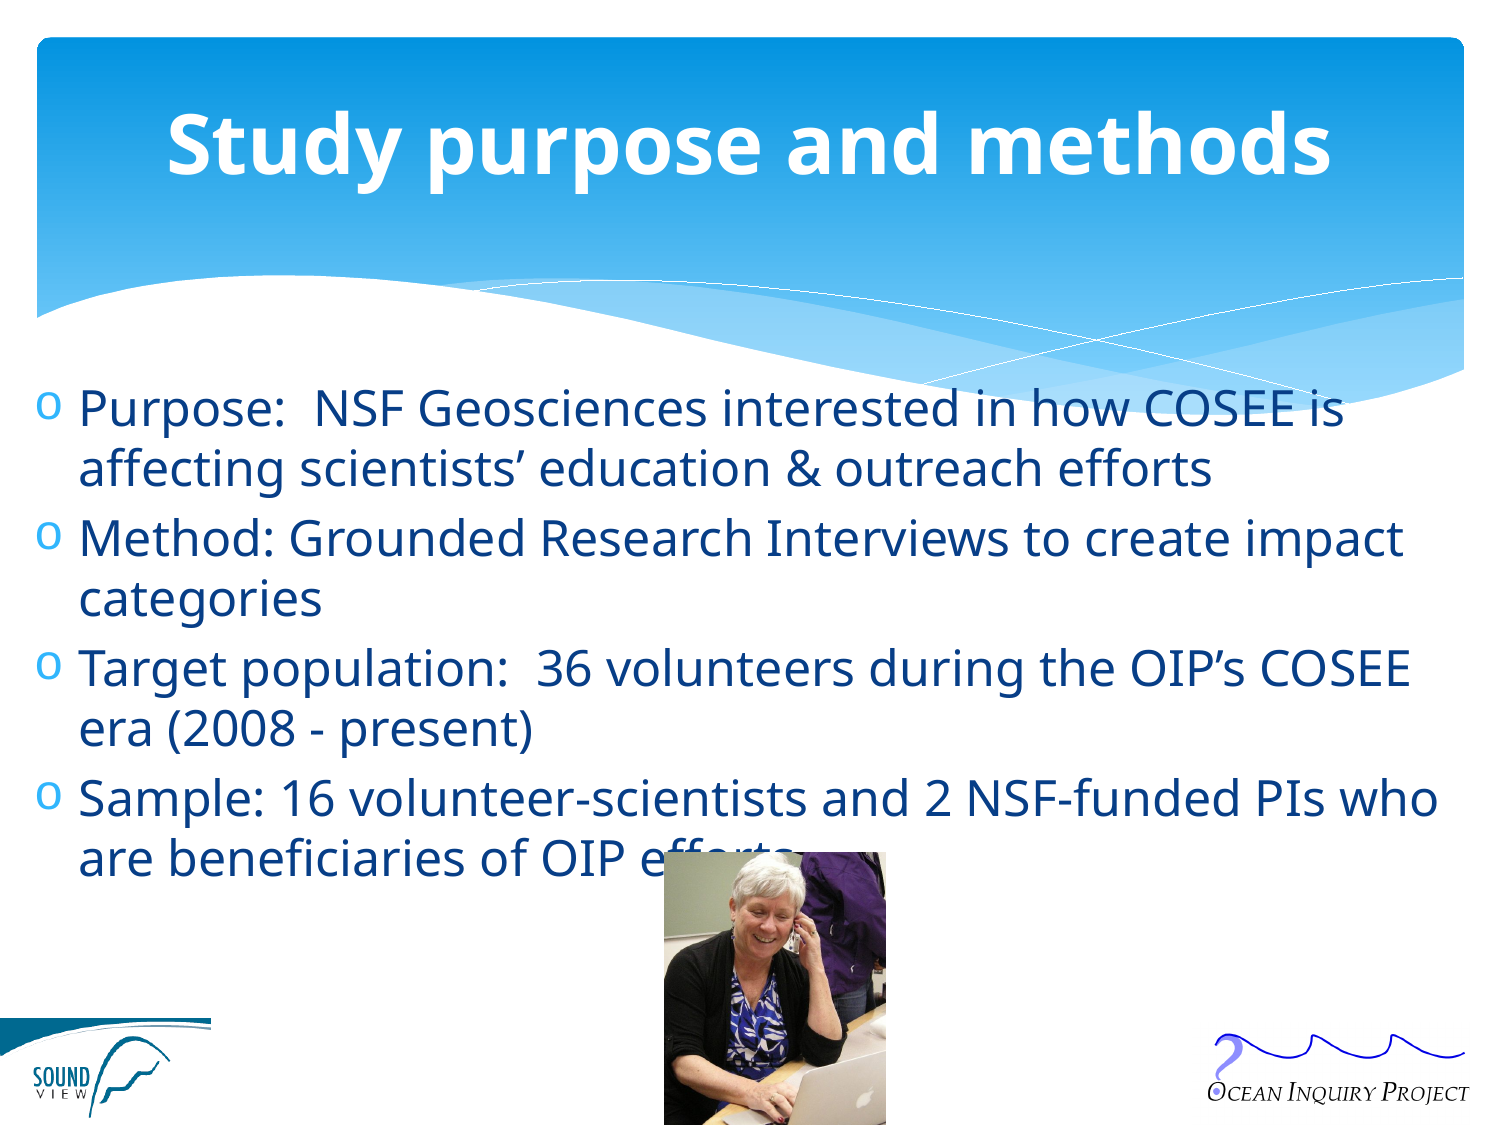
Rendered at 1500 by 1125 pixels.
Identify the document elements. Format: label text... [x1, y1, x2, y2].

picture [664, 852, 886, 1125]
title Study purpose and methods [75, 38, 1425, 245]
picture [0, 1022, 211, 1125]
picture [1192, 1021, 1470, 1125]
list Purpose: NSF Geosciences interested in how COSEE is affecting scientists’ education & outreach efforts Method: Grounded Research Interviews to create impact categories Target population: 36 volunteers during the OIP’s COSEE era (2008 - present) Sample: 16 volunteer-scientists and 2 NSF-funded PIs who are beneficiaries of OIP efforts [18, 368, 1470, 935]
